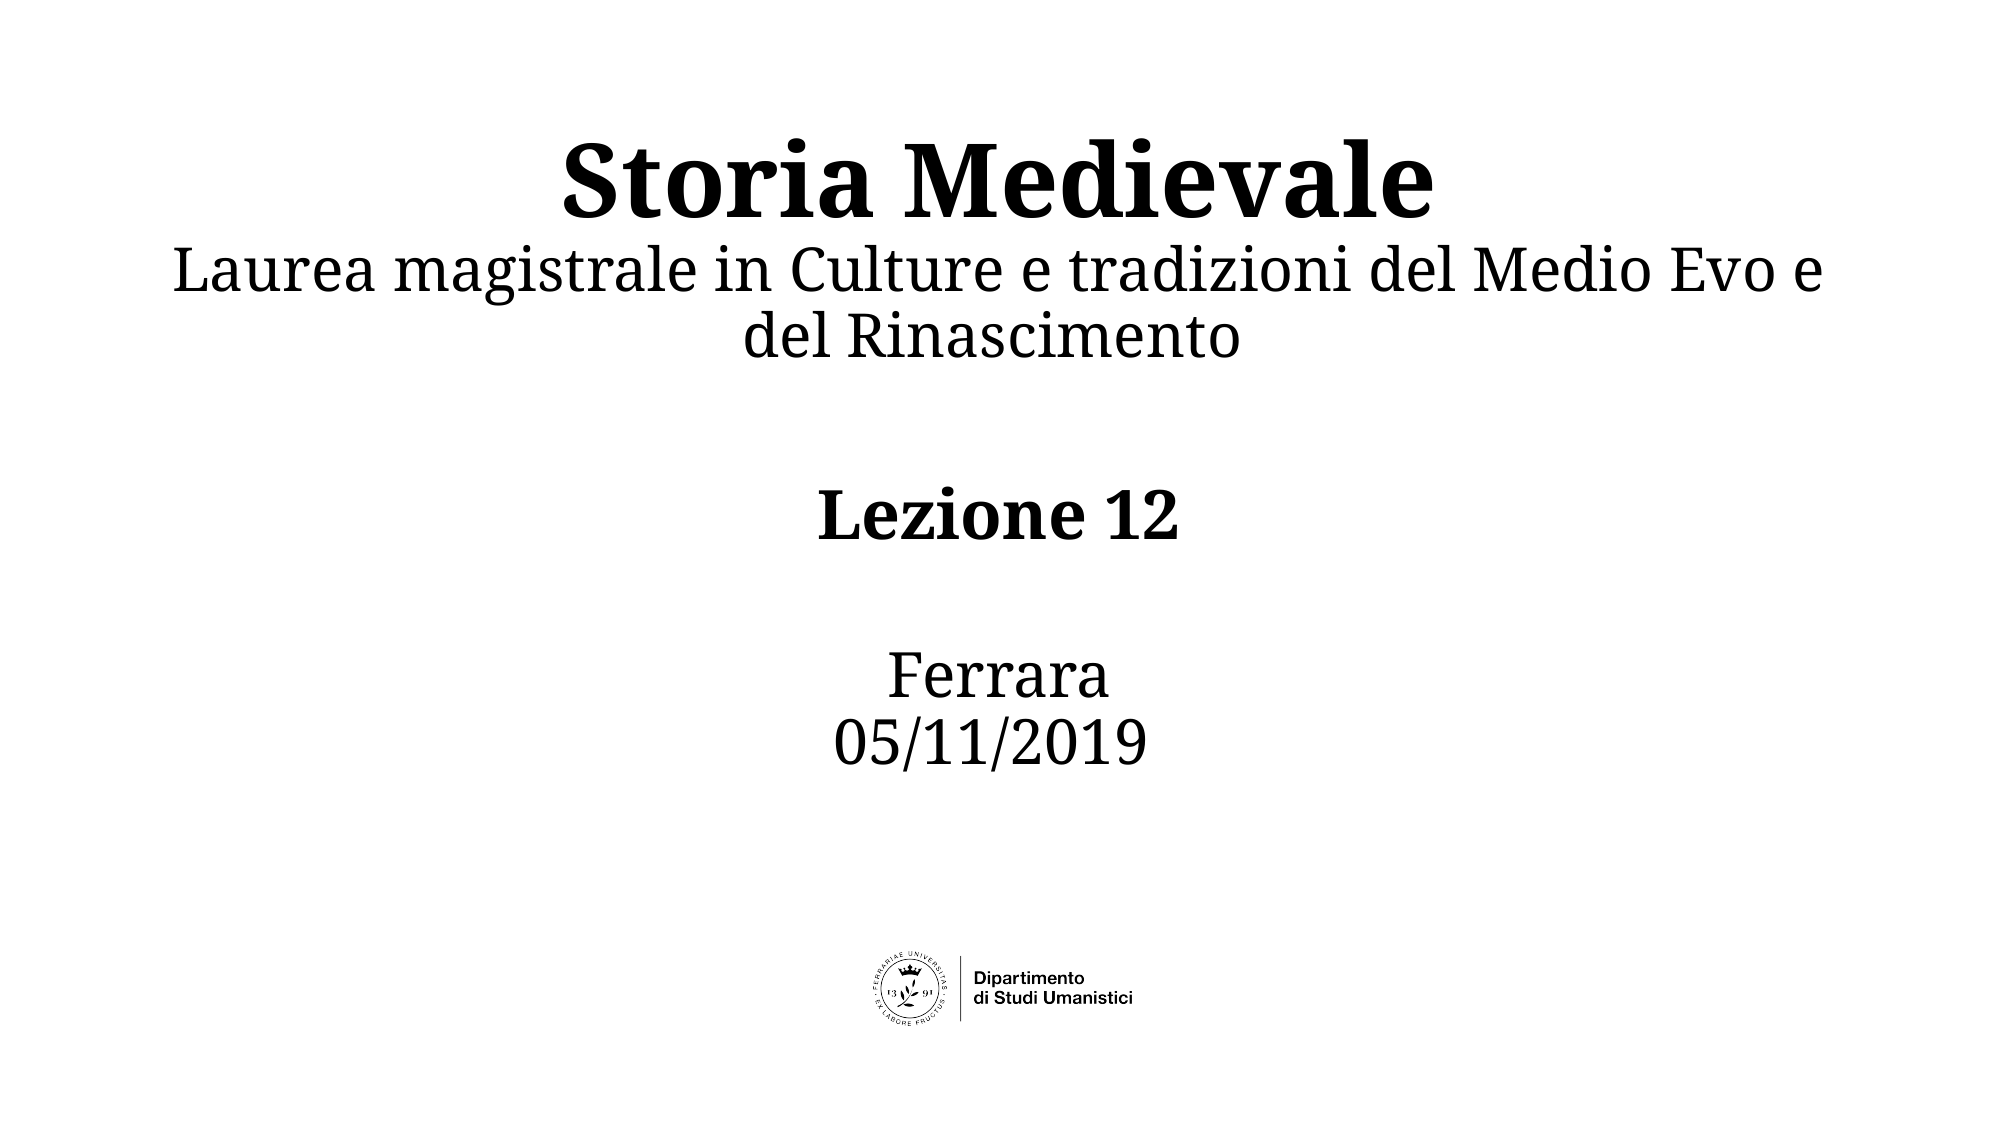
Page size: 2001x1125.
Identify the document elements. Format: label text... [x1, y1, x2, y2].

title Storia Medievale Laurea magistrale in Culture e tradizioni del Medio Evo e del Rinascimento Lezione 12 [113, 120, 1886, 563]
text_box Ferrara 05/11/2019 [409, 563, 1591, 859]
picture [873, 951, 1132, 1026]
